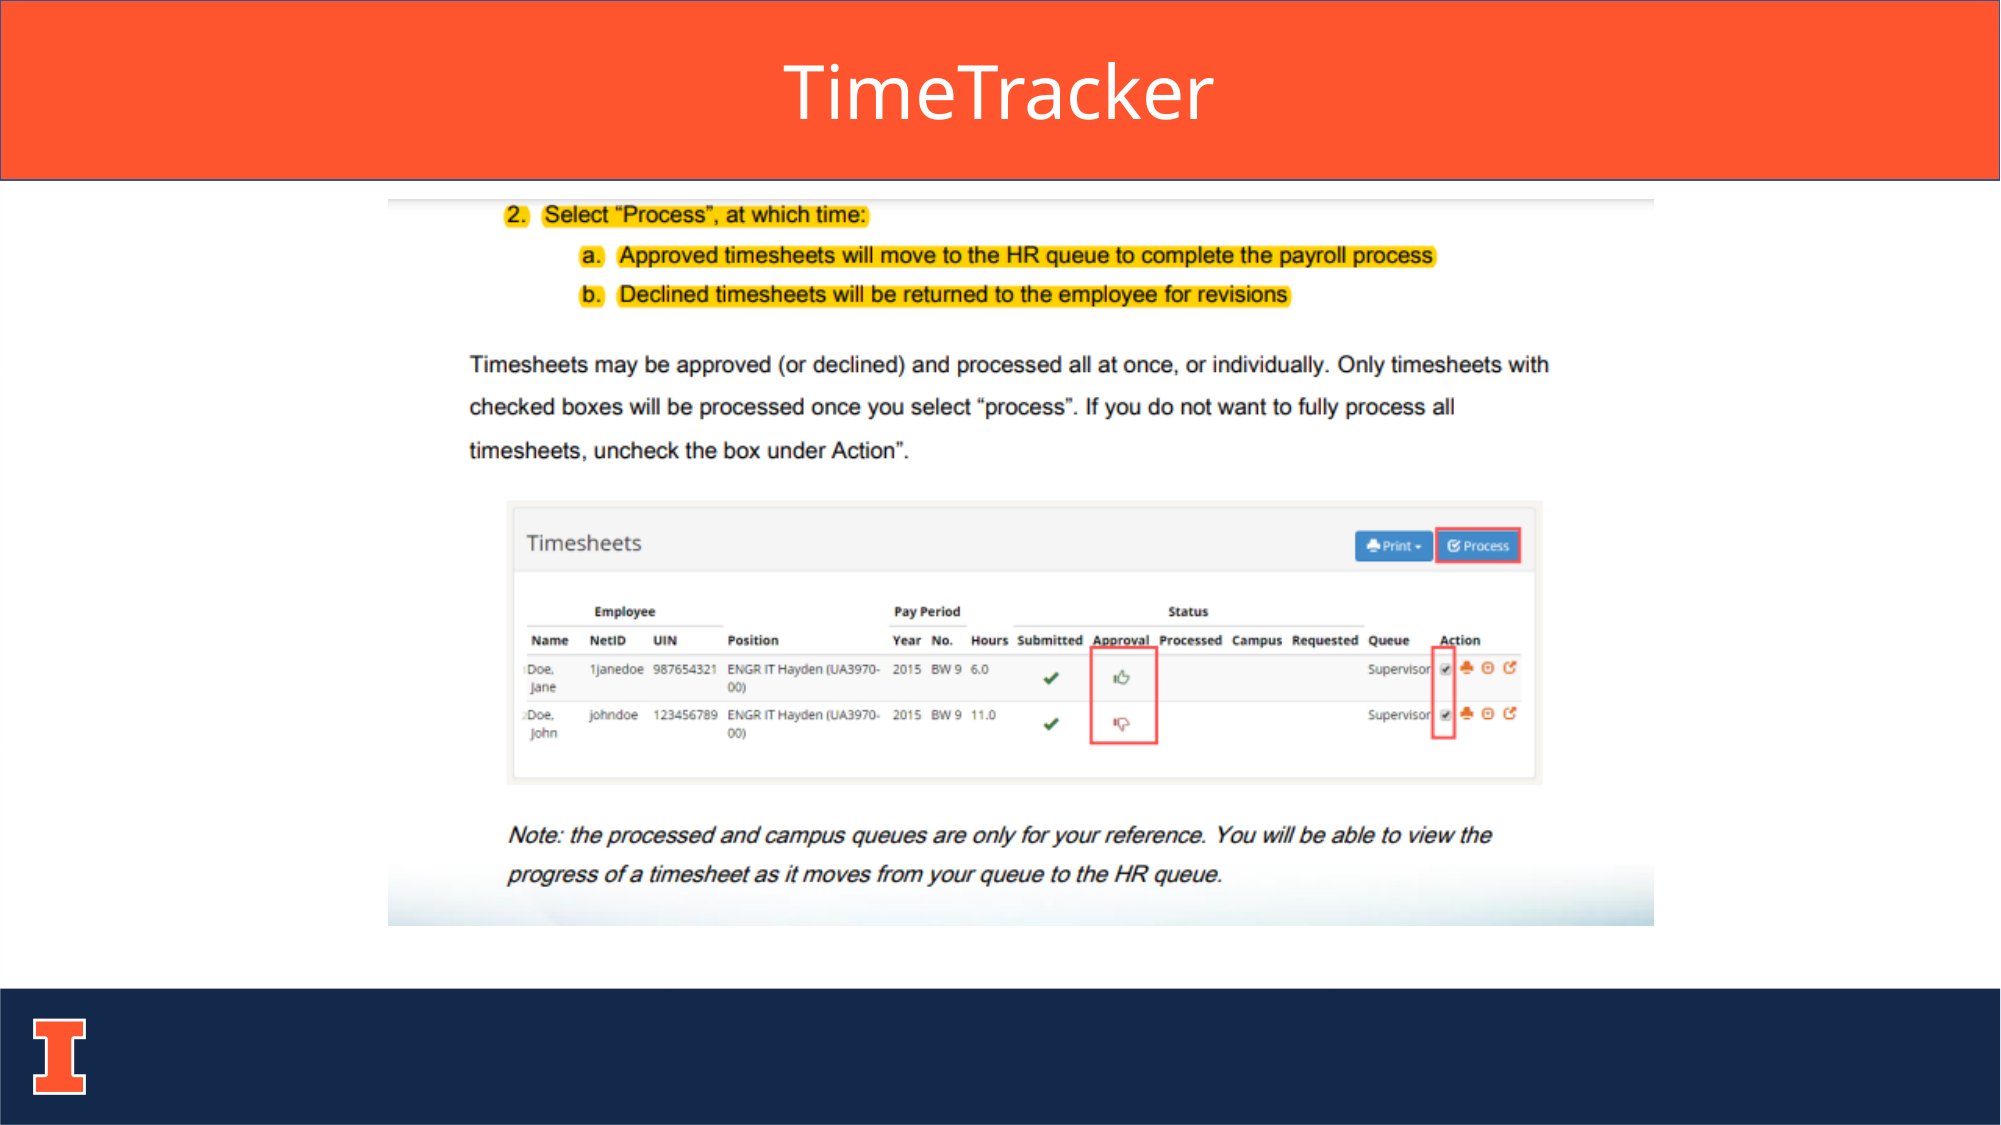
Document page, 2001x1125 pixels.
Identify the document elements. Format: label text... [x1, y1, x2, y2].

picture [0, 0, 2001, 1125]
text_box [0, 0, 2000, 181]
text_box TimeTracker [121, 37, 1879, 142]
